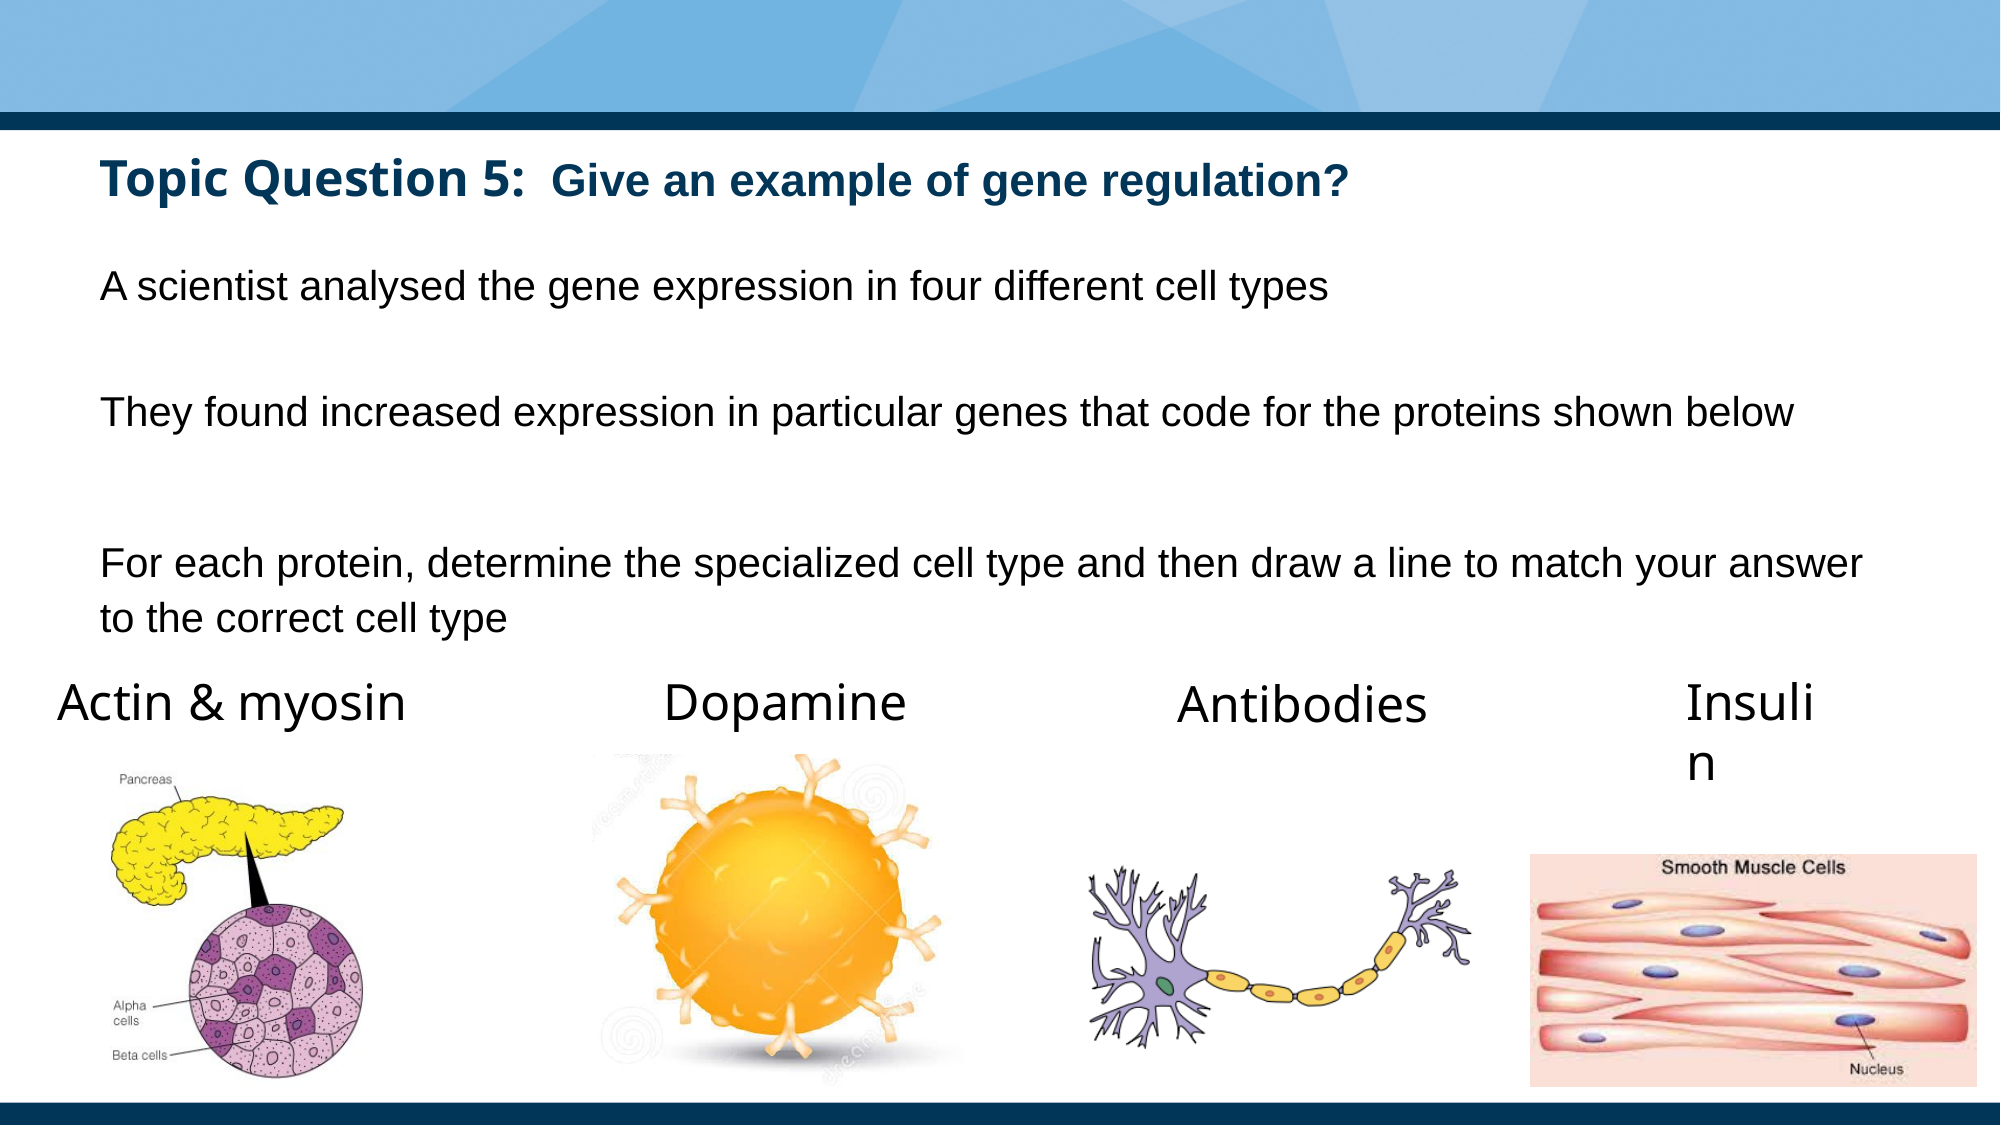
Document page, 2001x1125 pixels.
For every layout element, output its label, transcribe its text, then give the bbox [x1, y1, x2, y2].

picture [1057, 824, 1525, 1076]
text_box Antibodies [1162, 665, 1483, 741]
picture [0, 0, 2001, 113]
title Topic Question 5: Give an example of gene regulation? [99, 174, 1900, 288]
text_box Dopamine [648, 663, 1023, 739]
picture [1529, 854, 1977, 1101]
text_box Insulin [1670, 663, 1861, 799]
list A scientist analysed the gene expression in four different cell types They found increased expression in particular genes that code for the proteins shown below For each protein, determine the specialized cell type and then draw a line to match your answer to the correct cell type [99, 288, 1900, 929]
text_box Actin & myosin [42, 663, 608, 739]
picture [109, 770, 367, 1087]
picture [591, 754, 1001, 1087]
